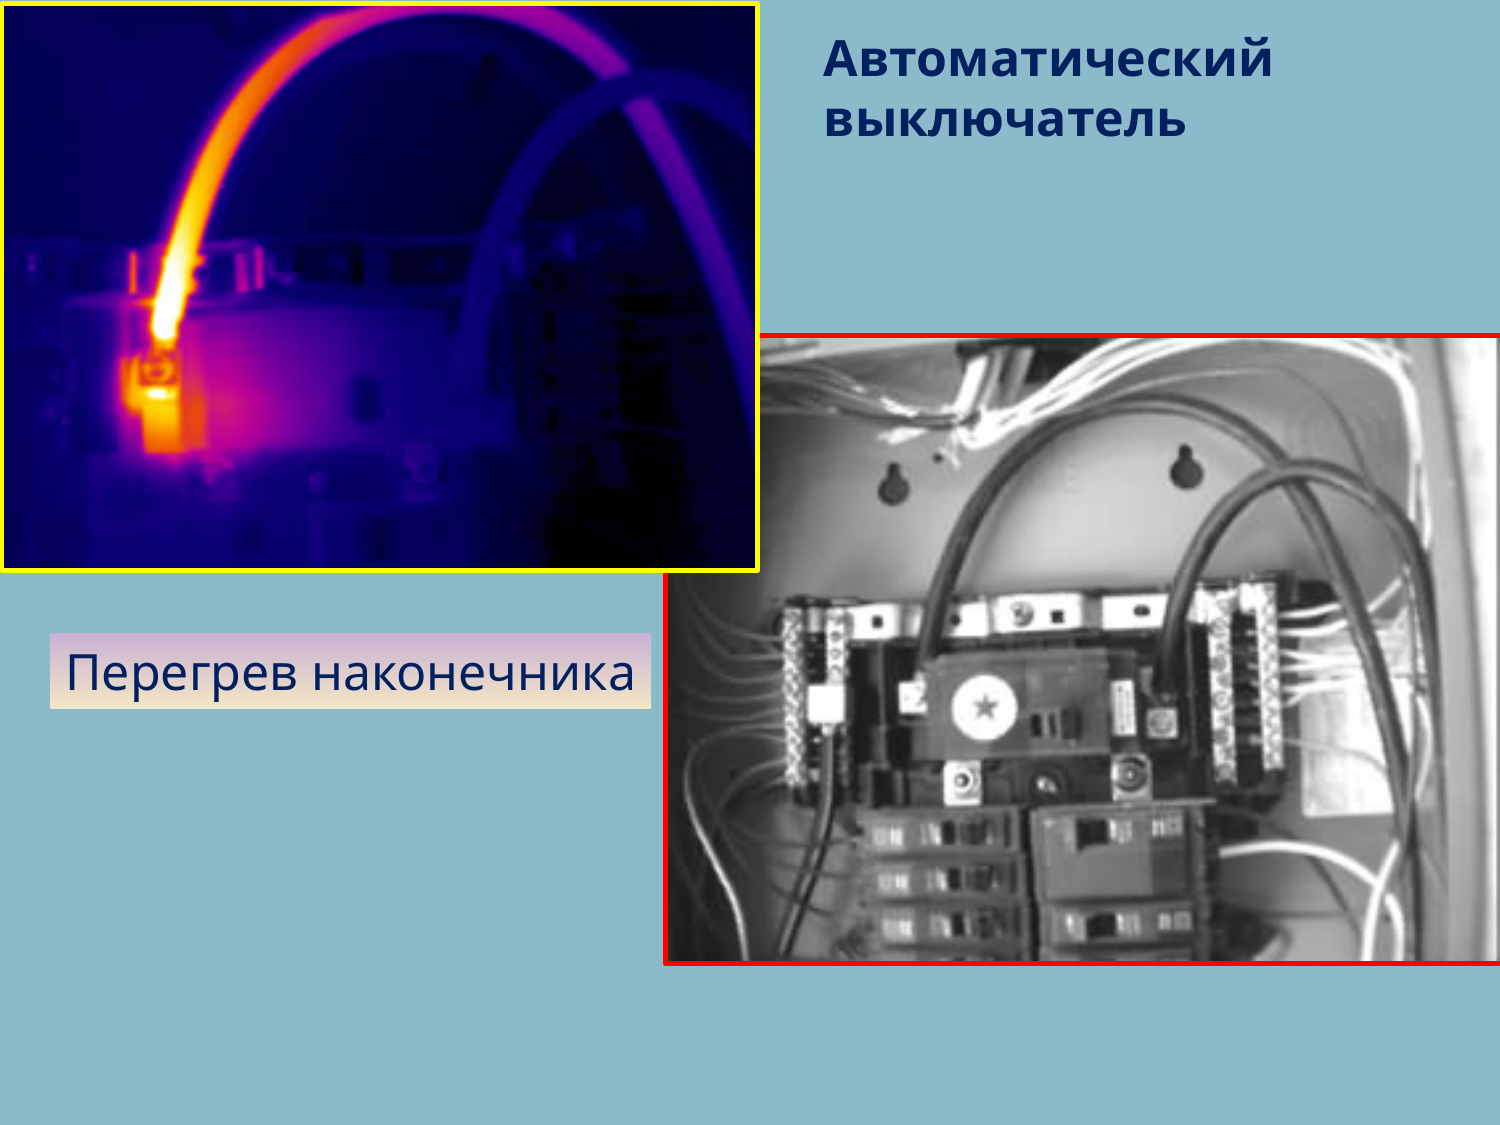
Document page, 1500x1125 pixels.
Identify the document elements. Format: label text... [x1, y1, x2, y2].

text_box Перегрев наконечника [50, 633, 652, 709]
picture [3, 5, 1500, 962]
text_box Автоматический выключатель [809, 19, 1422, 154]
